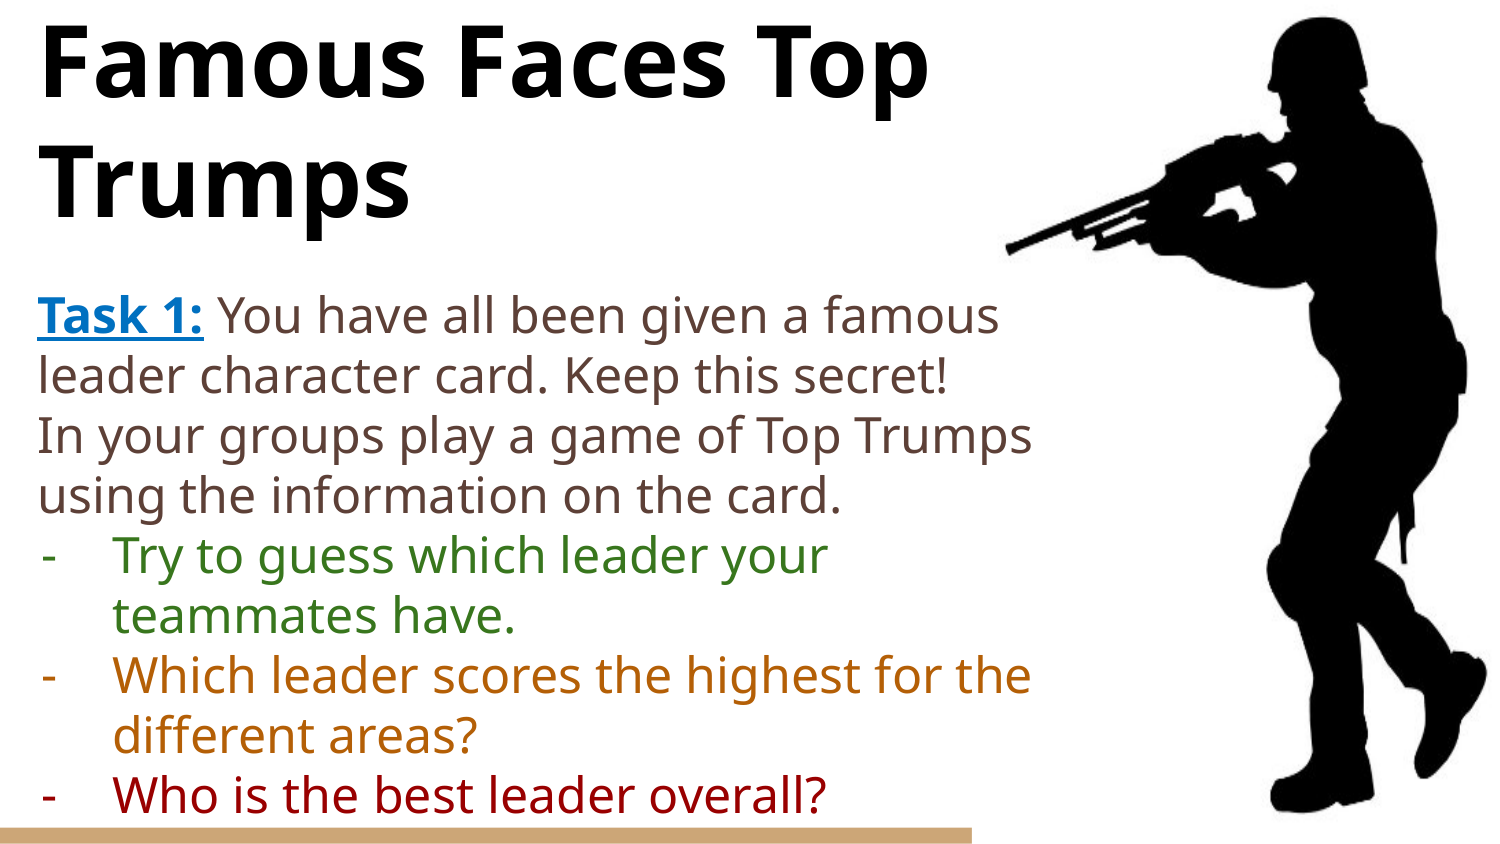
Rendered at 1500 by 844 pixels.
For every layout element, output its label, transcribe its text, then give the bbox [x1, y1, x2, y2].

title Famous Faces Top Trumps [22, 35, 966, 200]
picture [971, 0, 1500, 844]
text_box Task 1: You have all been given a famous leader character card. Keep this secret! In your groups play a game of Top Trumps using the information on the card. Try to guess which leader your teammates have. Which leader scores the highest for the different areas? Who is the best leader overall? [22, 268, 966, 812]
